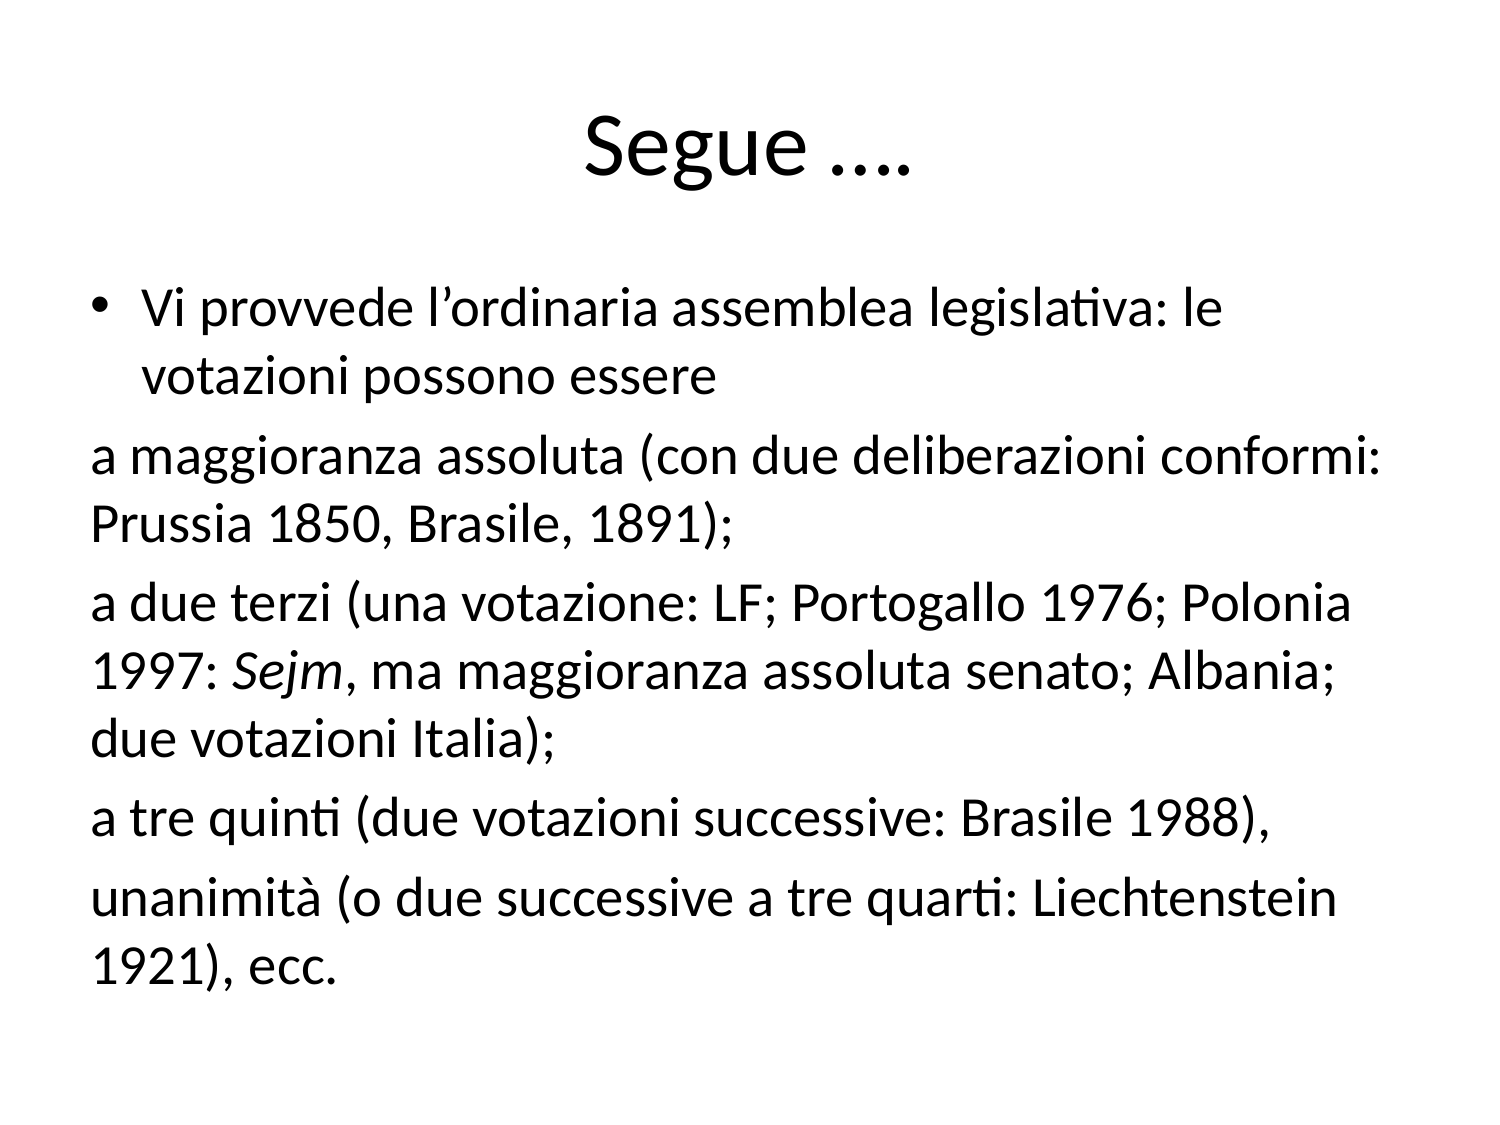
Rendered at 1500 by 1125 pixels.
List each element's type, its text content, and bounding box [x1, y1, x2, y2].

list Vi provvede l’ordinaria assemblea legislativa: le votazioni possono essere a maggioranza assoluta (con due deliberazioni conformi: Prussia 1850, Brasile, 1891); a due terzi (una votazione: LF; Portogallo 1976; Polonia 1997: Sejm, ma maggioranza assoluta senato; Albania; due votazioni Italia); a tre quinti (due votazioni successive: Brasile 1988), unanimità (o due successive a tre quarti: Liechtenstein 1921), ecc. [75, 262, 1425, 1005]
title Segue …. [75, 45, 1425, 233]
